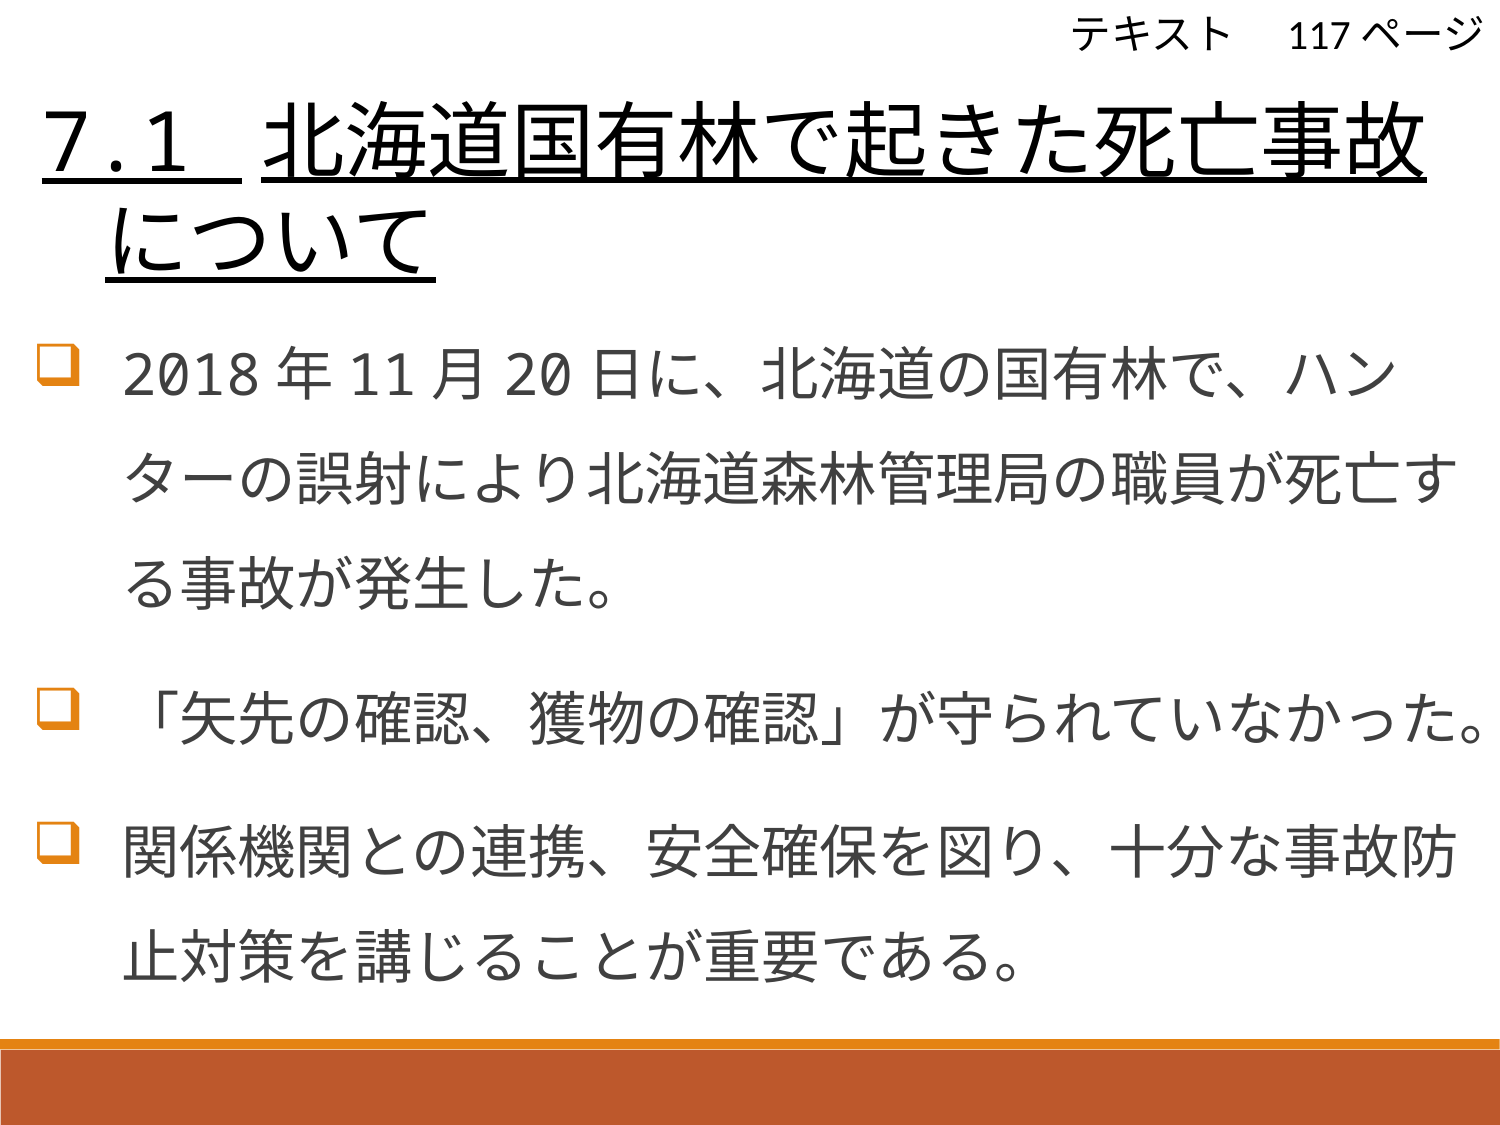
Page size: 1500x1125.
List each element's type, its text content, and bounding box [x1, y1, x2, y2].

text_box 2018年11月20日に、北海道の国有林で、ハンターの誤射により北海道森林管理局の職員が死亡する事故が発生した。 「矢先の確認、獲物の確認」が守られていなかった。 関係機関との連携、安全確保を図り、十分な事故防止対策を講じることが重要である。 [17, 295, 1495, 1105]
text_box 7.1 北海道国有林で起きた死亡事故 について [0, 80, 1442, 296]
text_box テキスト 117ページ [1045, 0, 1500, 65]
